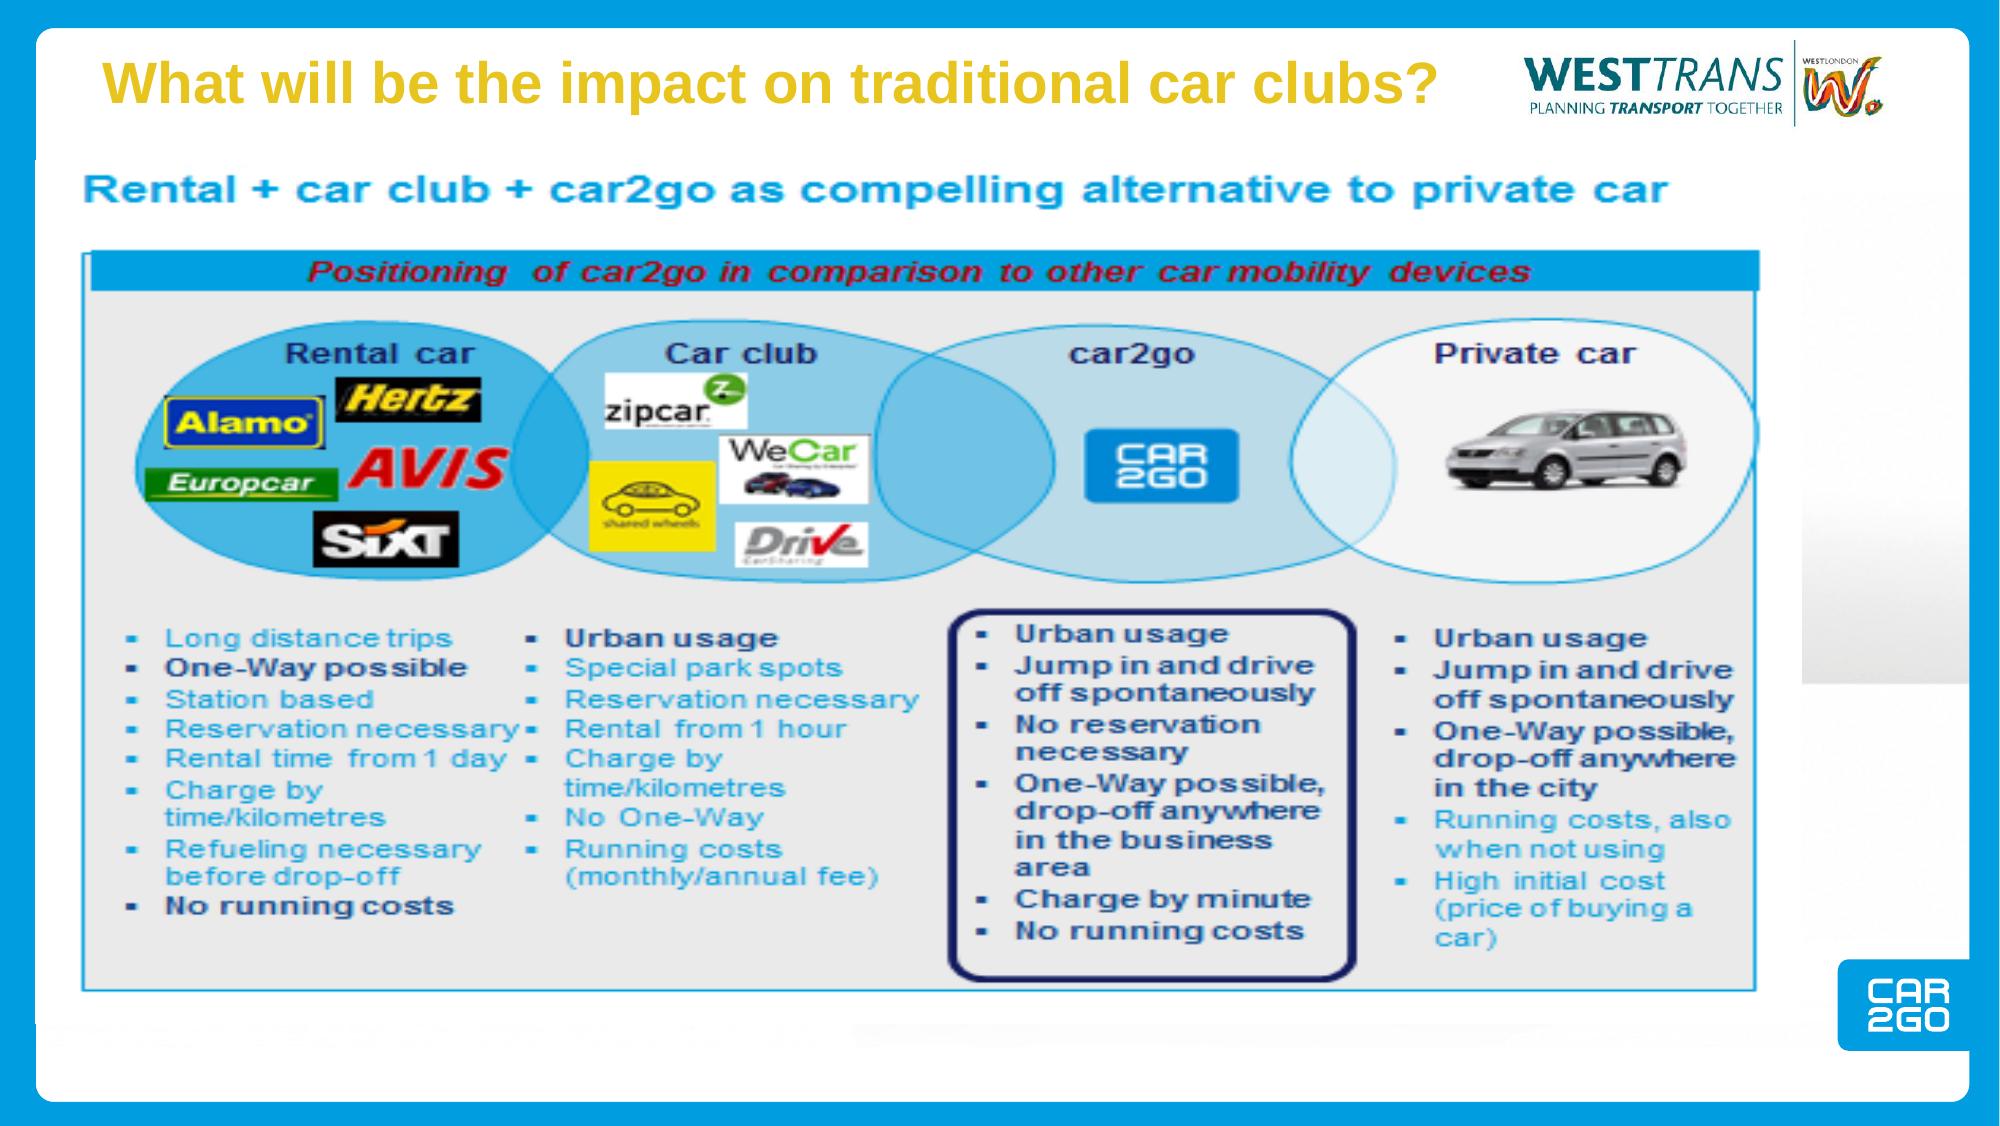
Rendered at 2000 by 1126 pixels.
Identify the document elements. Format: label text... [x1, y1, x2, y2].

text_box What will be the impact on traditional car clubs? [88, 40, 1505, 122]
picture [1507, 40, 1897, 136]
picture [36, 160, 1969, 1047]
